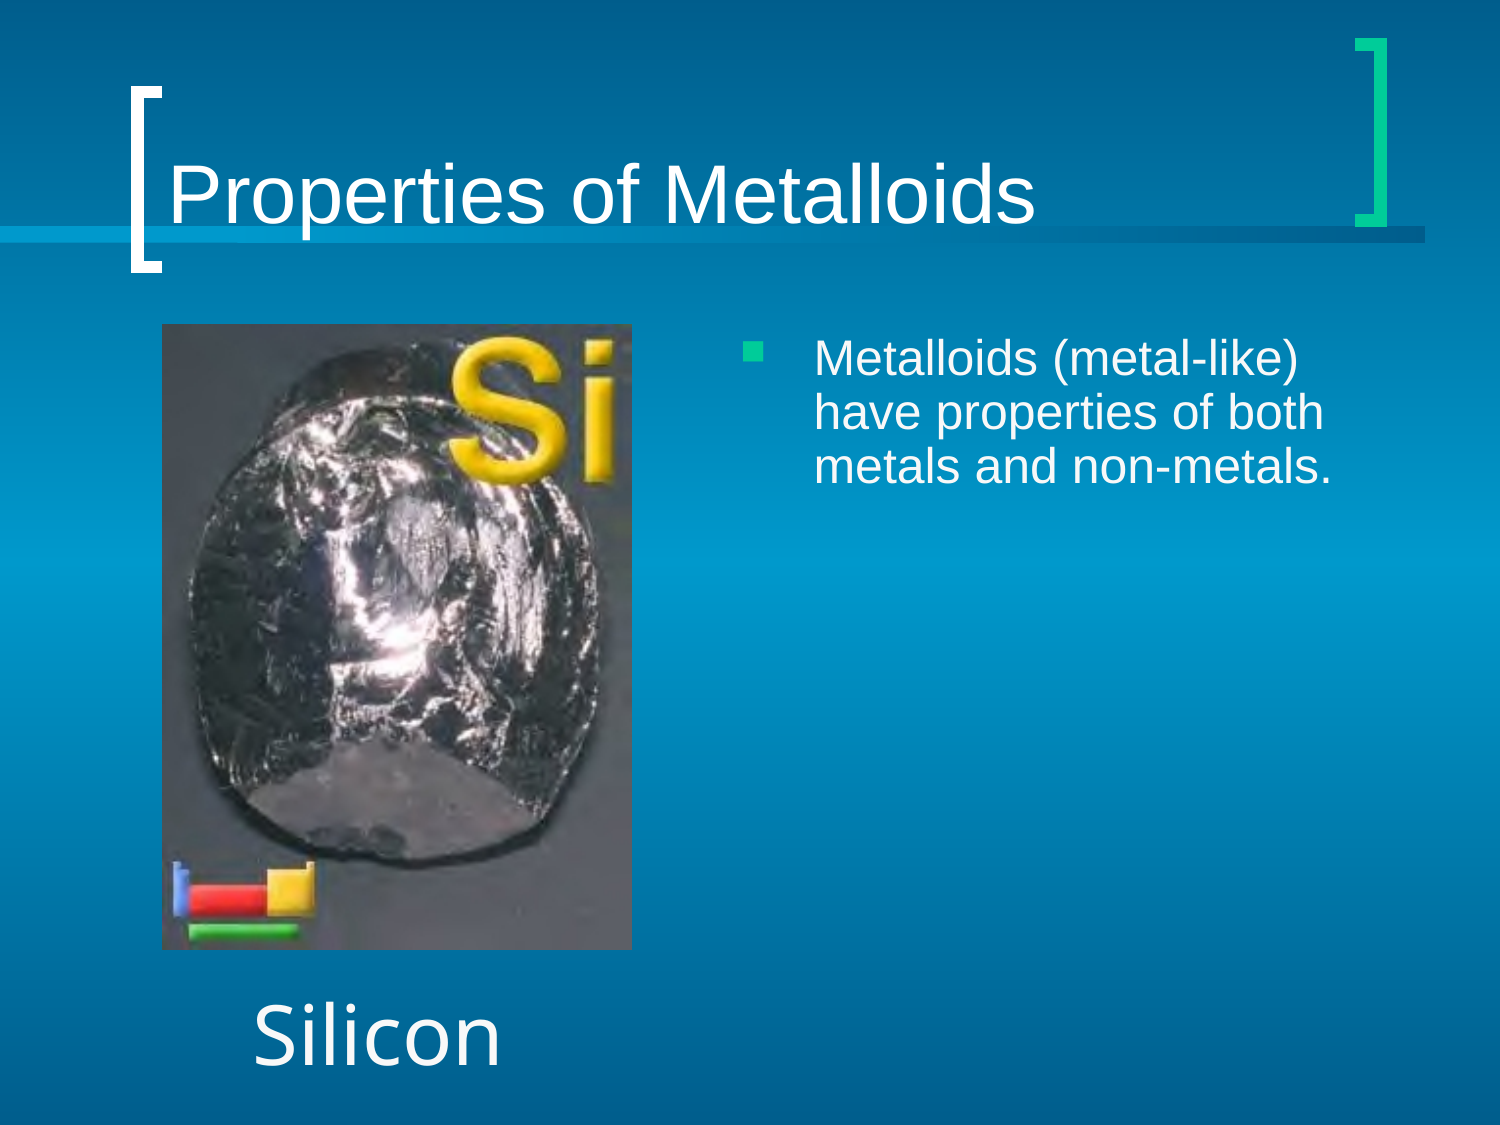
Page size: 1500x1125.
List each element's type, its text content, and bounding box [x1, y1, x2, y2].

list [162, 324, 632, 950]
list Metalloids (metal-like) have properties of both metals and non-metals. [725, 324, 1413, 1000]
text_box Silicon [237, 975, 700, 1090]
title Properties of Metalloids [152, 15, 1328, 248]
